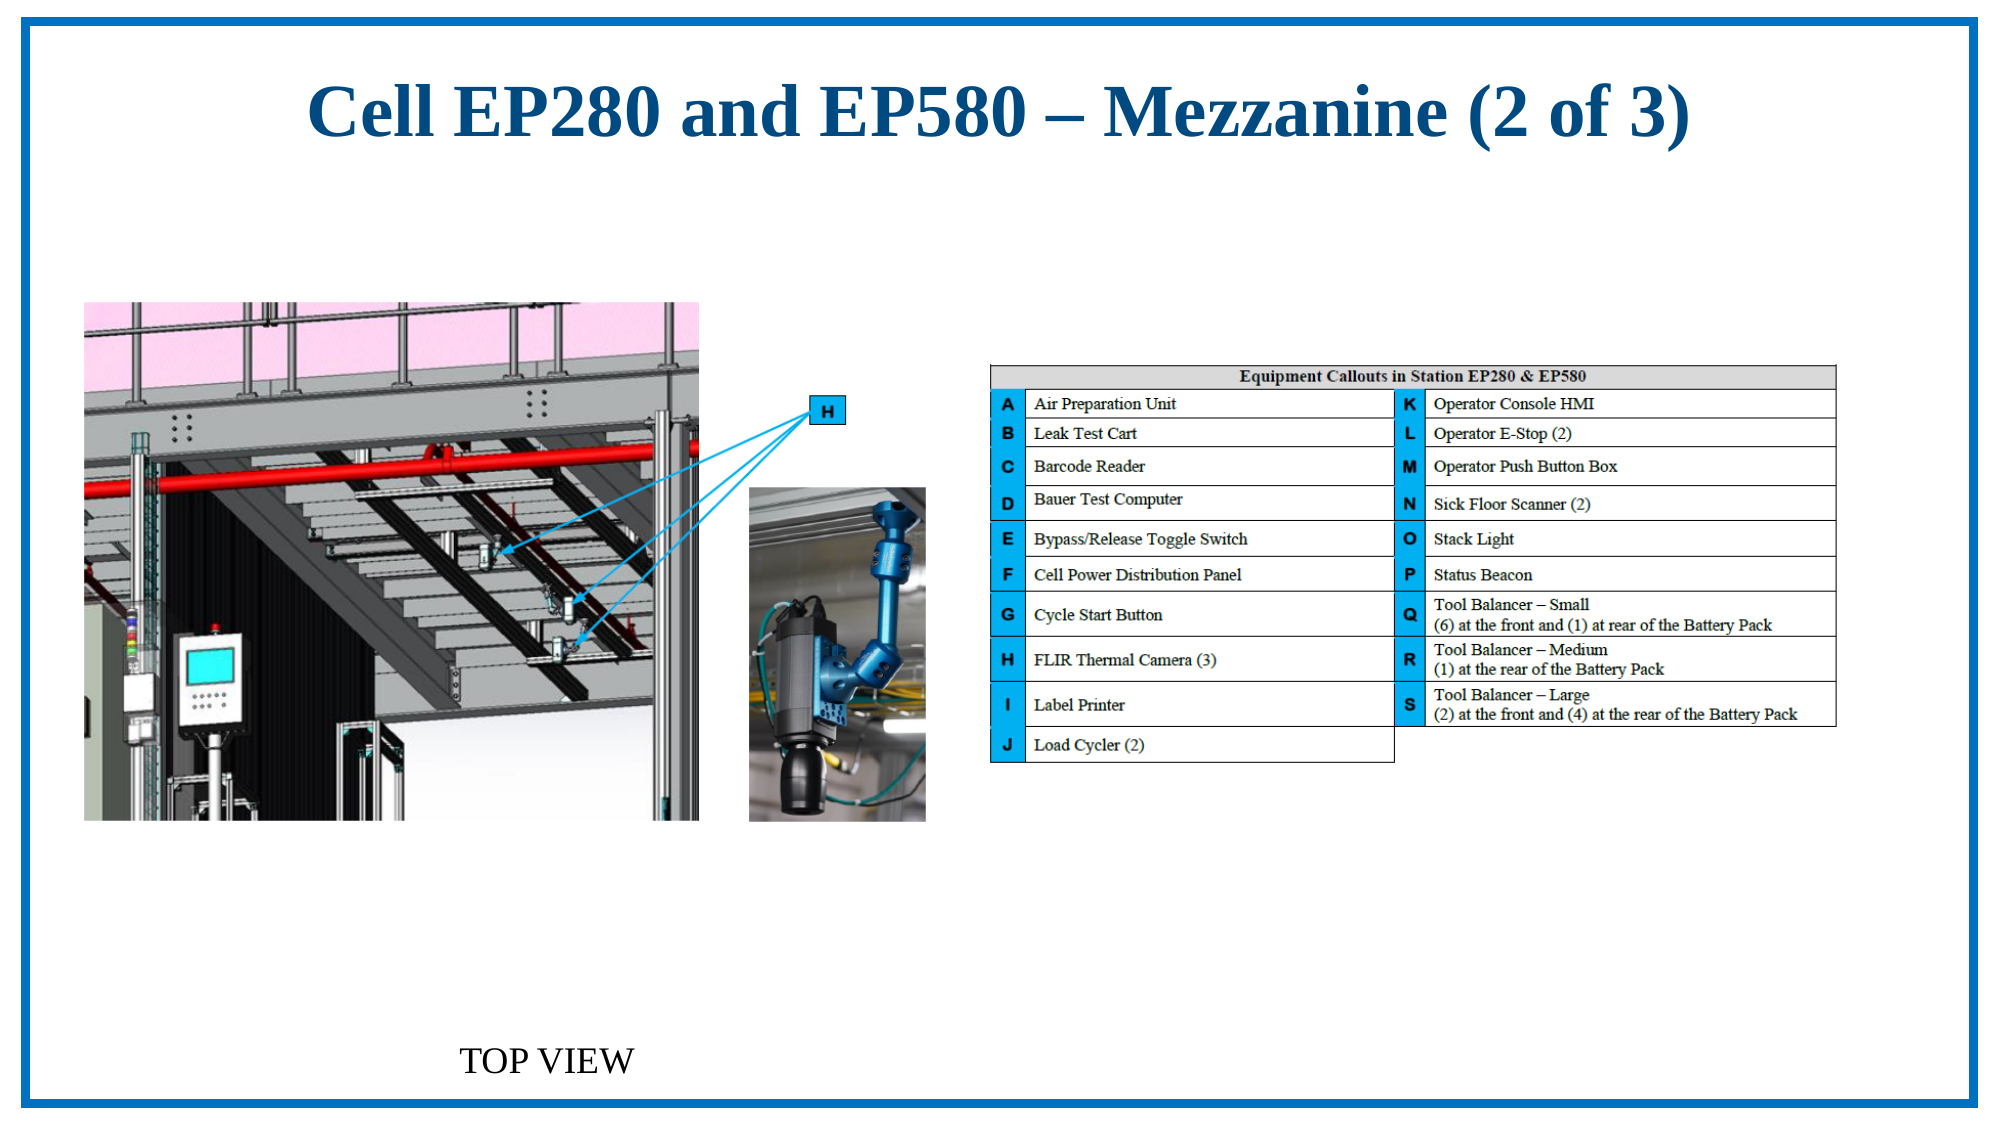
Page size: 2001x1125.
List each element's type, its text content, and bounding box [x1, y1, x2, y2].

text_box [24, 21, 1975, 1104]
text_box TOP VIEW [444, 1028, 650, 1089]
picture [76, 292, 936, 833]
text_box Cell EP280 and EP580 – Mezzanine (2 of 3) [291, 54, 1708, 159]
picture [984, 356, 1851, 769]
